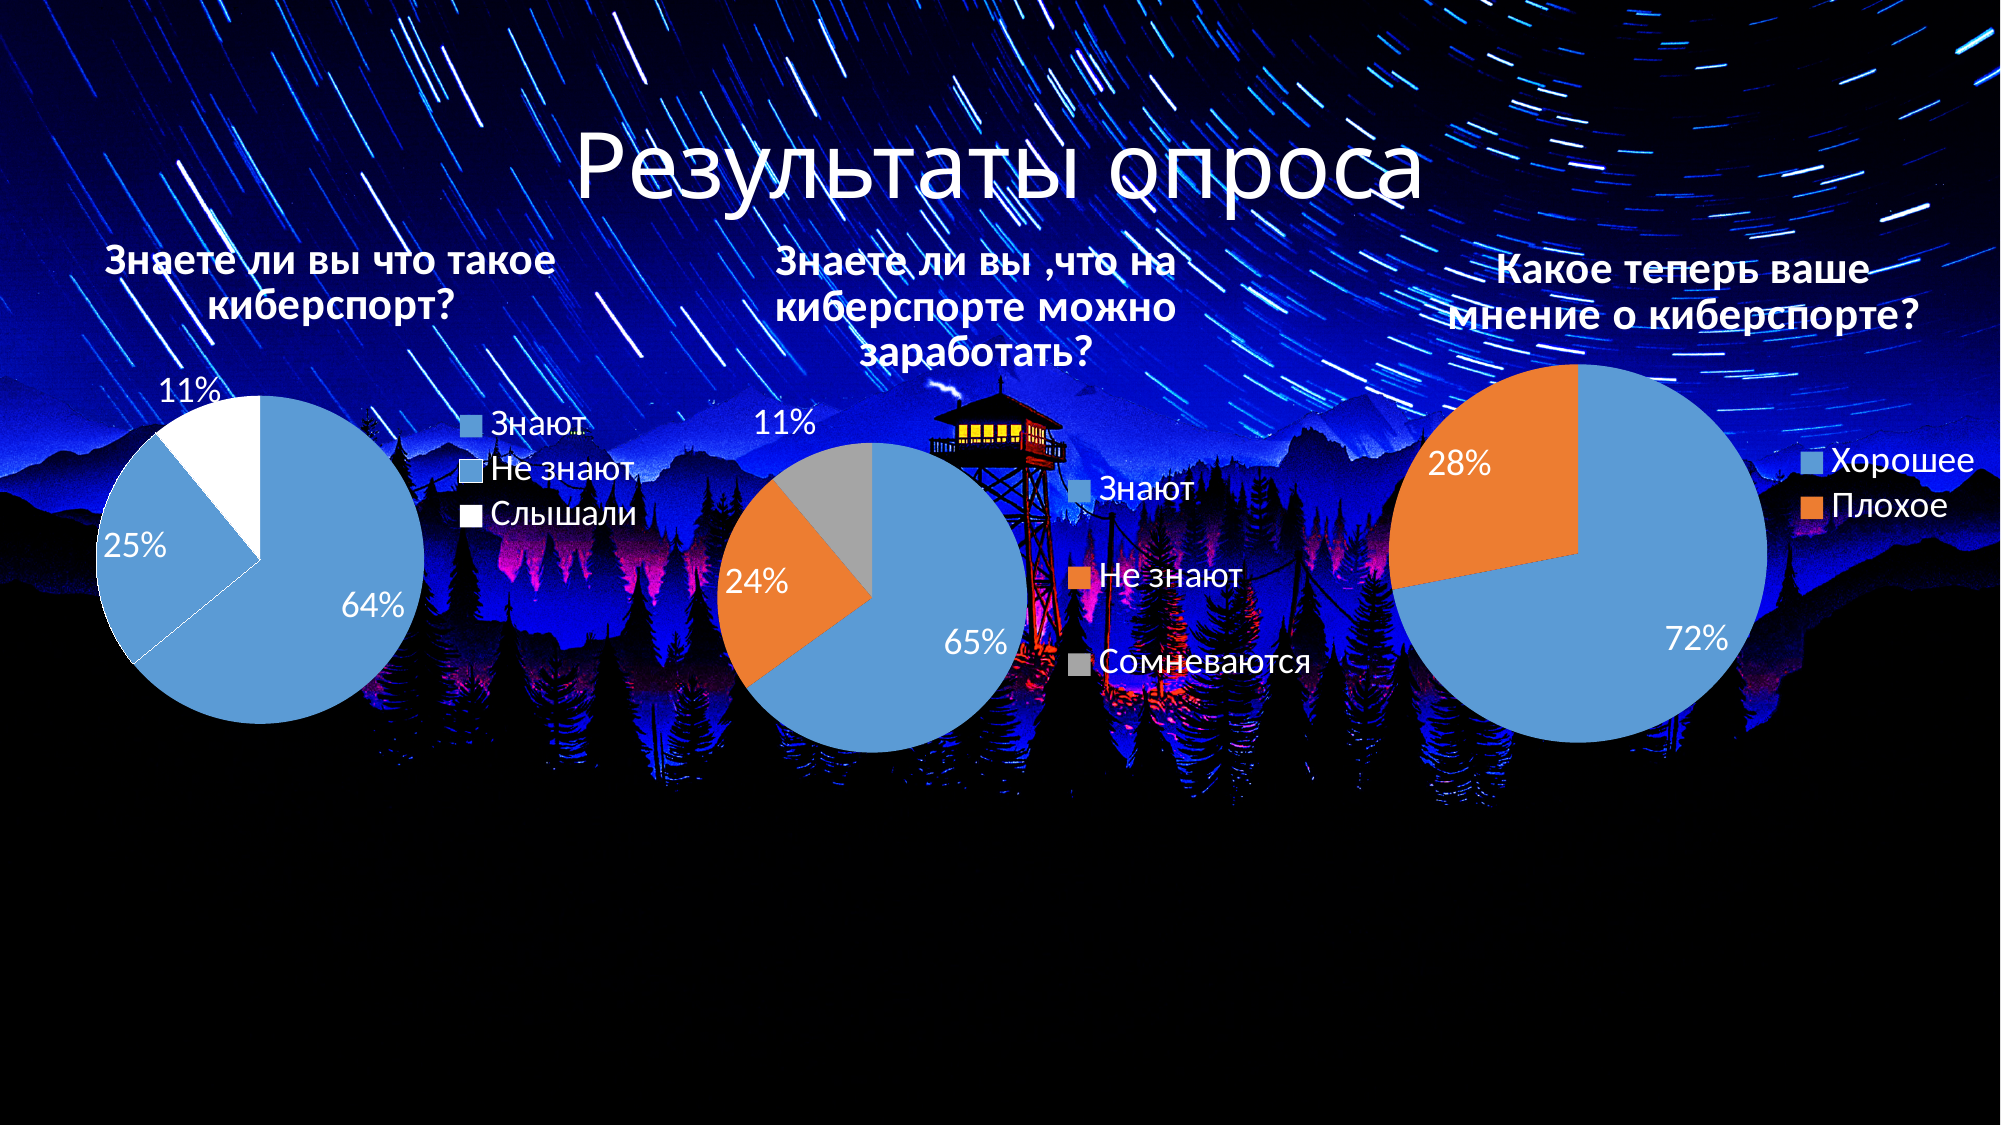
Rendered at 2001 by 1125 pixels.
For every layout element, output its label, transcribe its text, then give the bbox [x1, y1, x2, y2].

picture [0, 0, 2001, 1125]
title Результаты опроса [137, 59, 1863, 278]
chart [0, 208, 1337, 764]
chart [1367, 217, 2000, 754]
